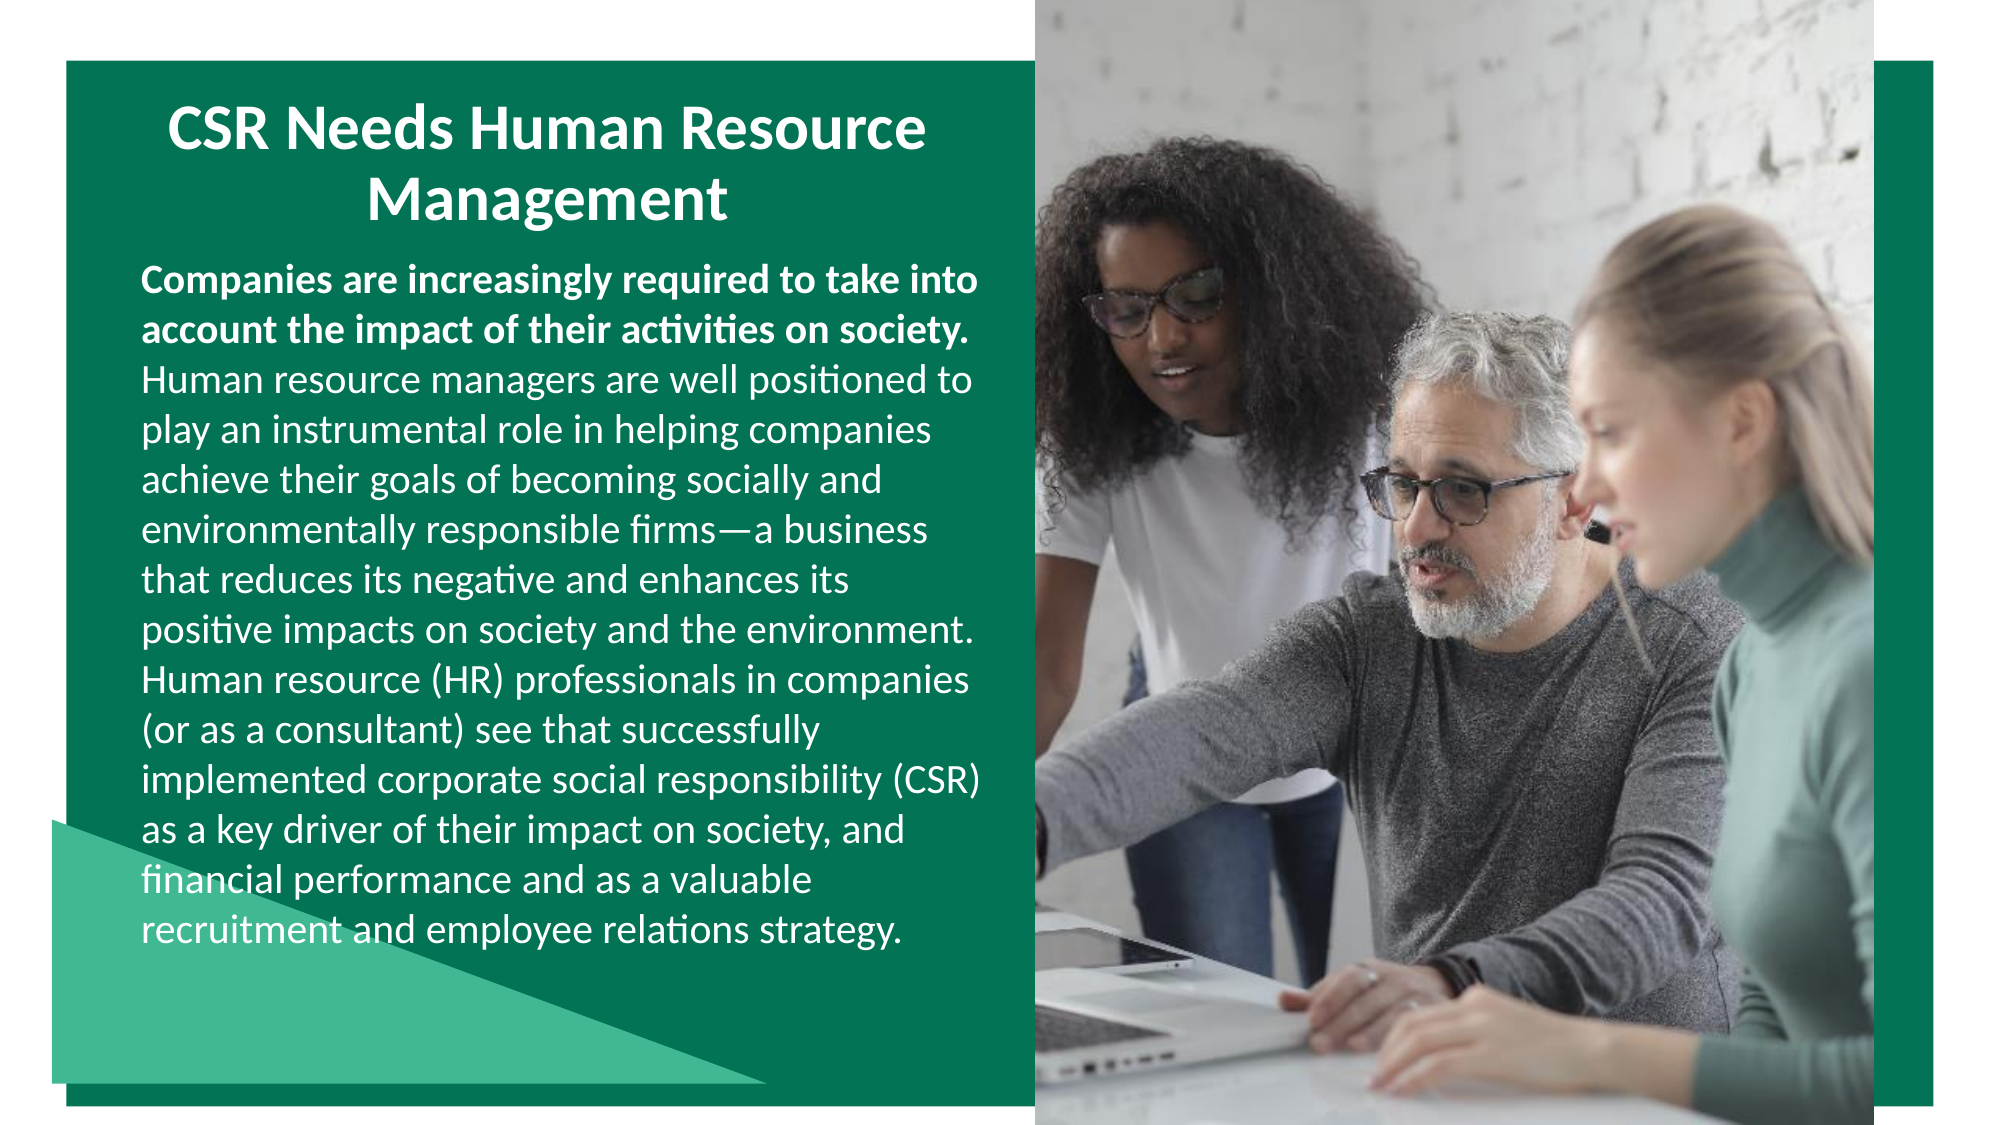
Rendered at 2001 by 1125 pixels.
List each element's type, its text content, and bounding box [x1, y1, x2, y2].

list Companies are increasingly required to take into account the impact of their activities on society. Human resource managers are well positioned to play an instrumental role in helping companies achieve their goals of becoming socially and environmentally responsible firms—a business that reduces its negative and enhances its positive impacts on society and the environment. Human resource (HR) professionals in companies (or as a consultant) see that successfully implemented corporate social responsibility (CSR) as a key driver of their impact on society, and financial performance and as a valuable recruitment and employee relations strategy. [126, 244, 1000, 750]
list CSR Needs Human Resource Management [119, 86, 977, 243]
picture [1035, 0, 1874, 1125]
